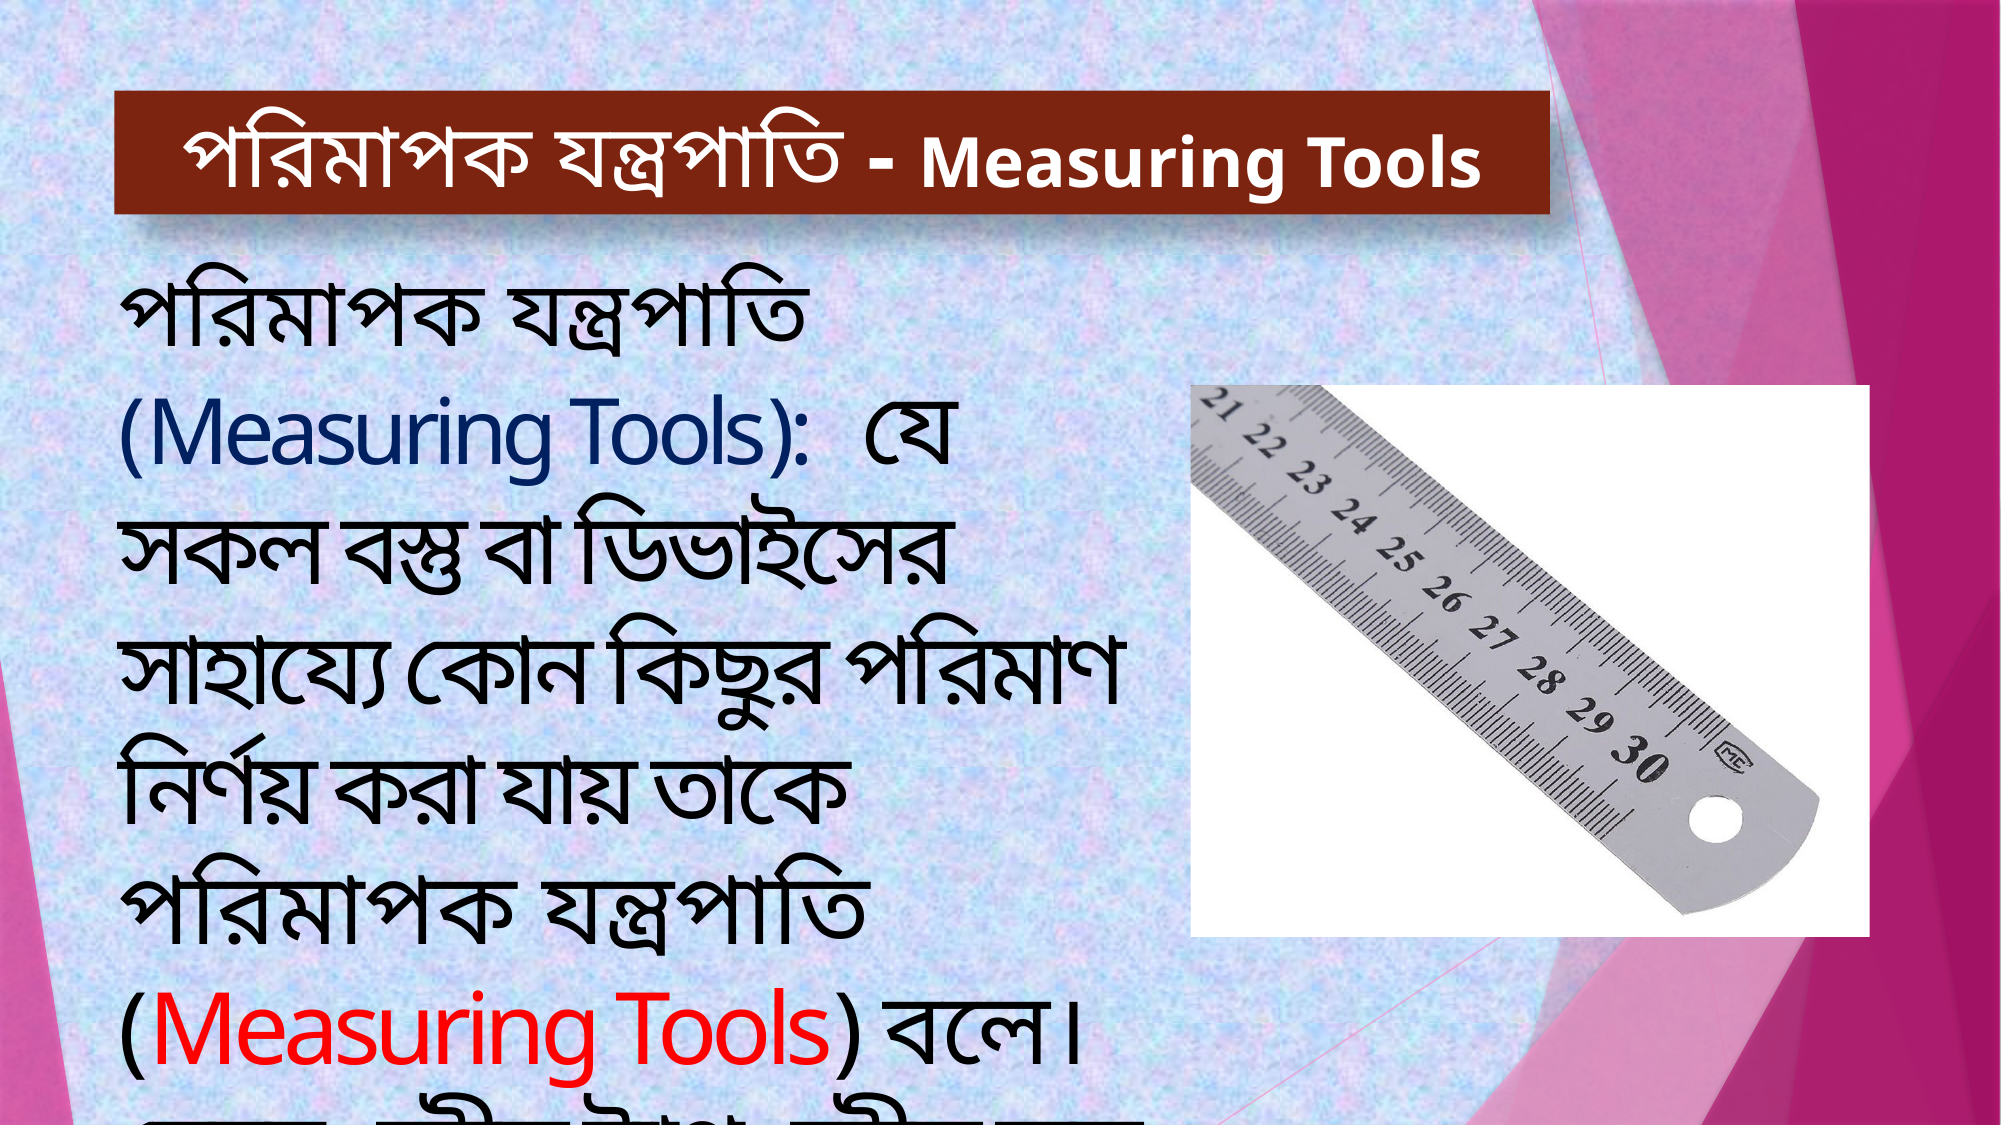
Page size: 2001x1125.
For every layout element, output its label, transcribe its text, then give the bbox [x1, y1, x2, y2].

subtitle পরিমাপক যন্ত্রপাতি - Measuring Tools [114, 90, 1550, 215]
text_box পরিমাপক যন্ত্রপাতি (Measuring Tools): যে সকল বস্তু বা ডিভাইসের সাহায্যে কোন কিছুর পরিমাণ নির্ণয় করা যায় তাকে পরিমাপক যন্ত্রপাতি (Measuring Tools) বলে। যেমন- স্টীল ট্যাপ, স্টীল রুল ও ভার্নিয়ার ক্যালিপার্স, ইত্যাদি। [103, 247, 1181, 1125]
picture [0, 0, 1871, 1125]
